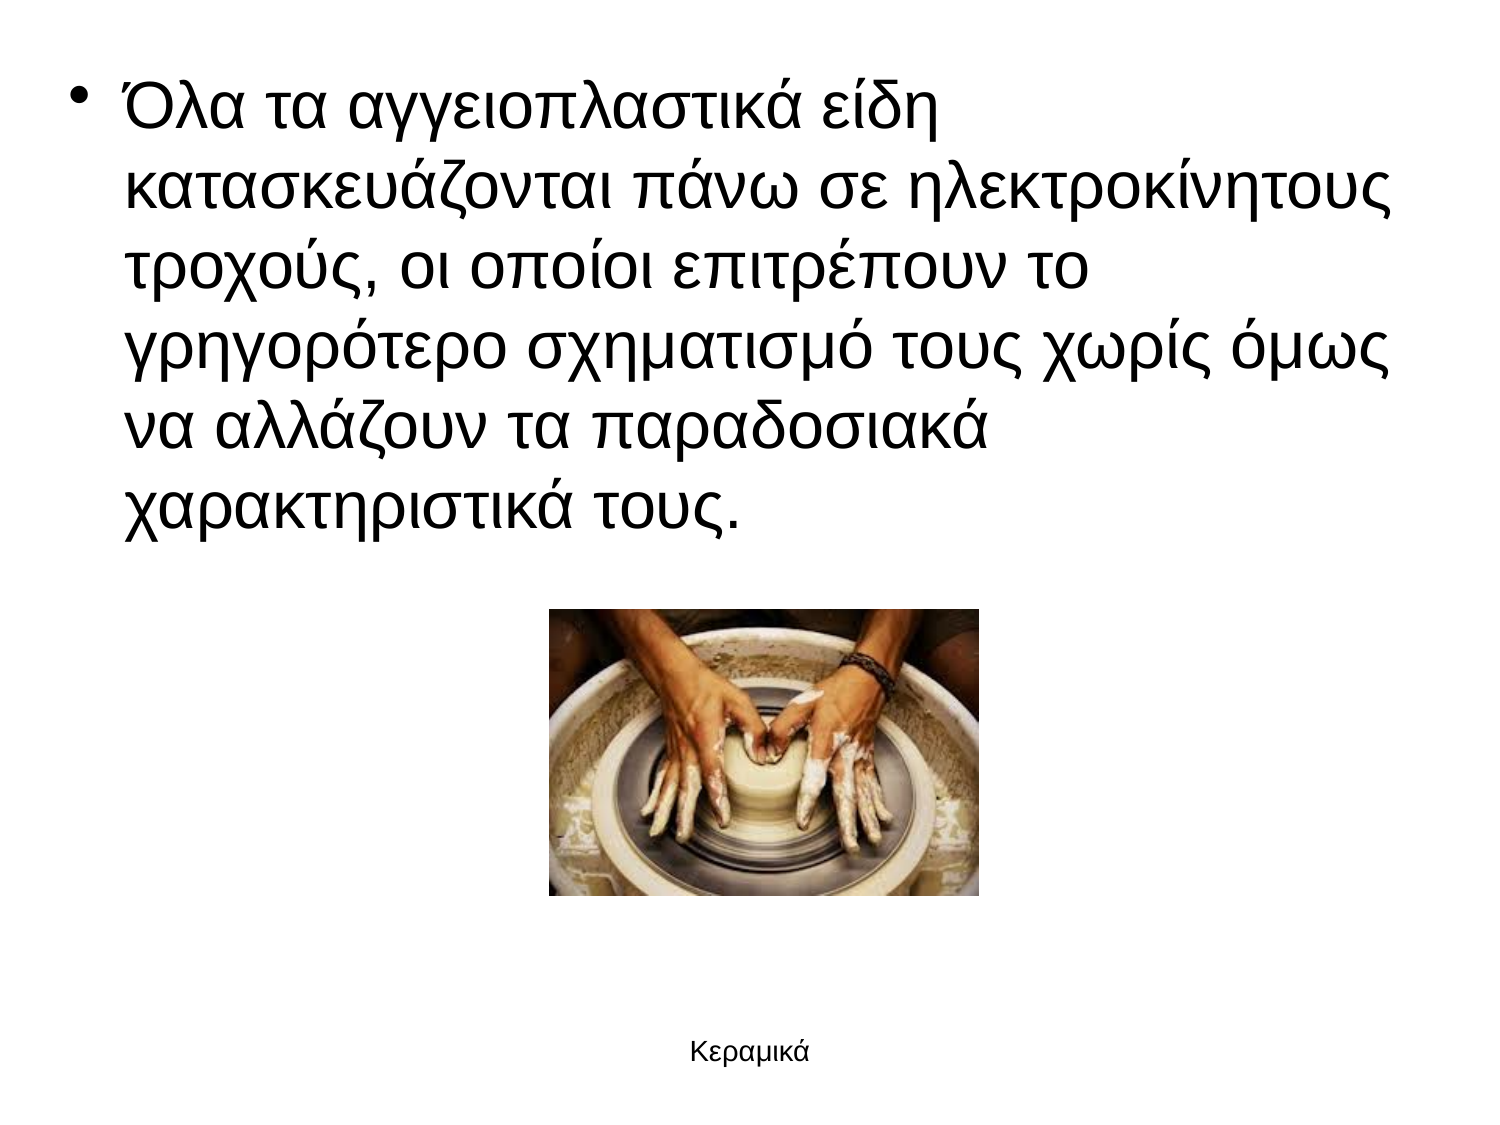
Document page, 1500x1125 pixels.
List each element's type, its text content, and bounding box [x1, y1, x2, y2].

picture [548, 609, 980, 896]
footer Κεραμικά [512, 1024, 988, 1103]
list Όλα τα αγγειοπλαστικά είδη κατασκευάζονται πάνω σε ηλεκτροκίνητους τροχούς, οι οποίοι επιτρέπουν το γρηγορότερο σχηματισμό τους χωρίς όμως να αλλάζουν τα παραδοσιακά χαρακτηριστικά τους. [52, 54, 1426, 1048]
